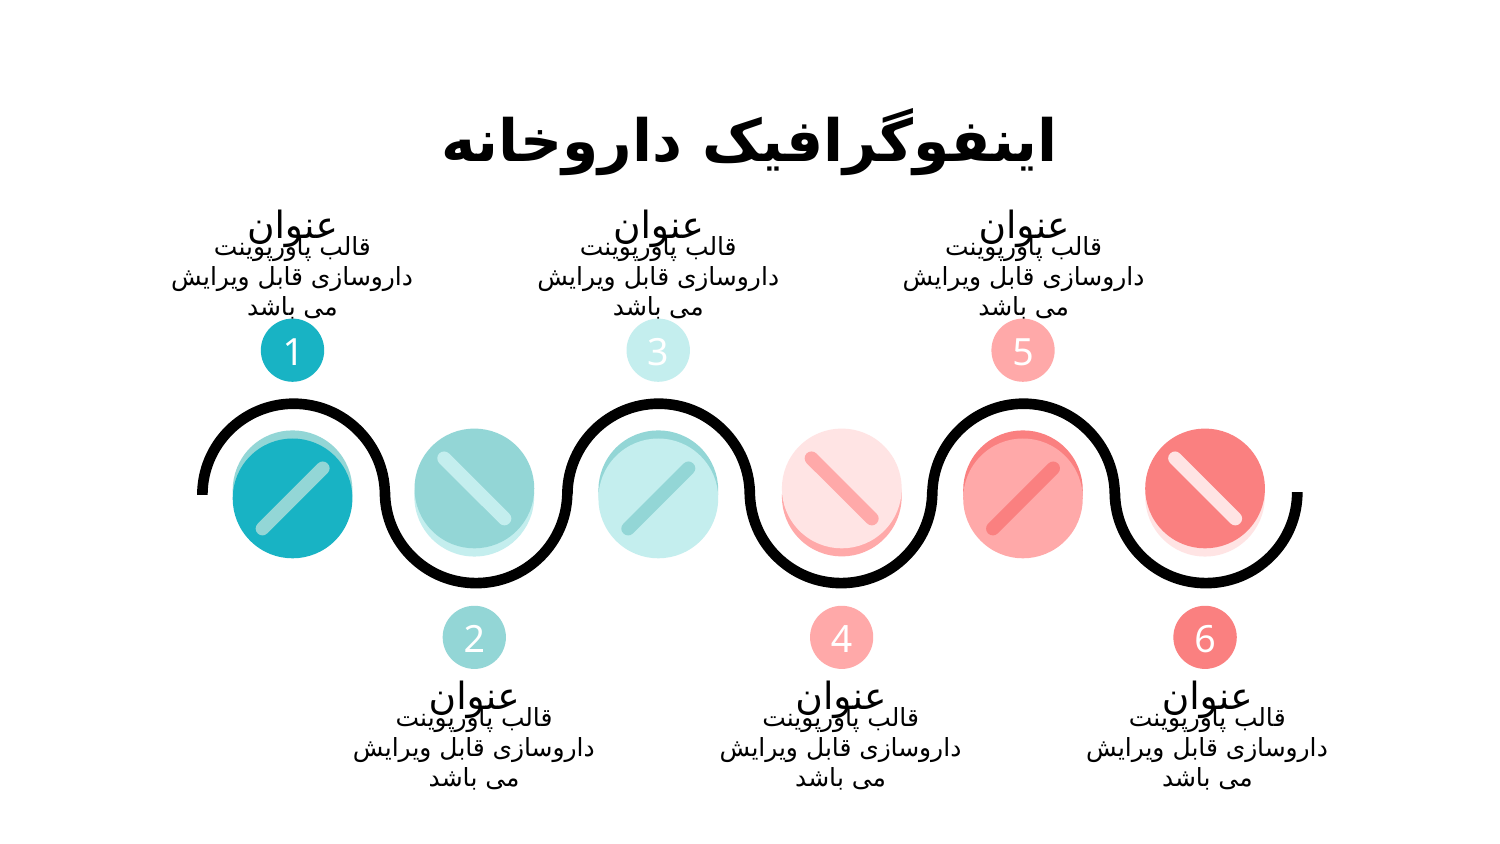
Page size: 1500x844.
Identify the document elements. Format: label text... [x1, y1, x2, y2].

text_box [325, 422, 623, 782]
title اینفوگرافیک داروخانه [118, 88, 1382, 172]
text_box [875, 195, 1173, 565]
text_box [144, 195, 442, 565]
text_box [692, 422, 990, 782]
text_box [509, 195, 807, 565]
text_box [1058, 422, 1356, 782]
